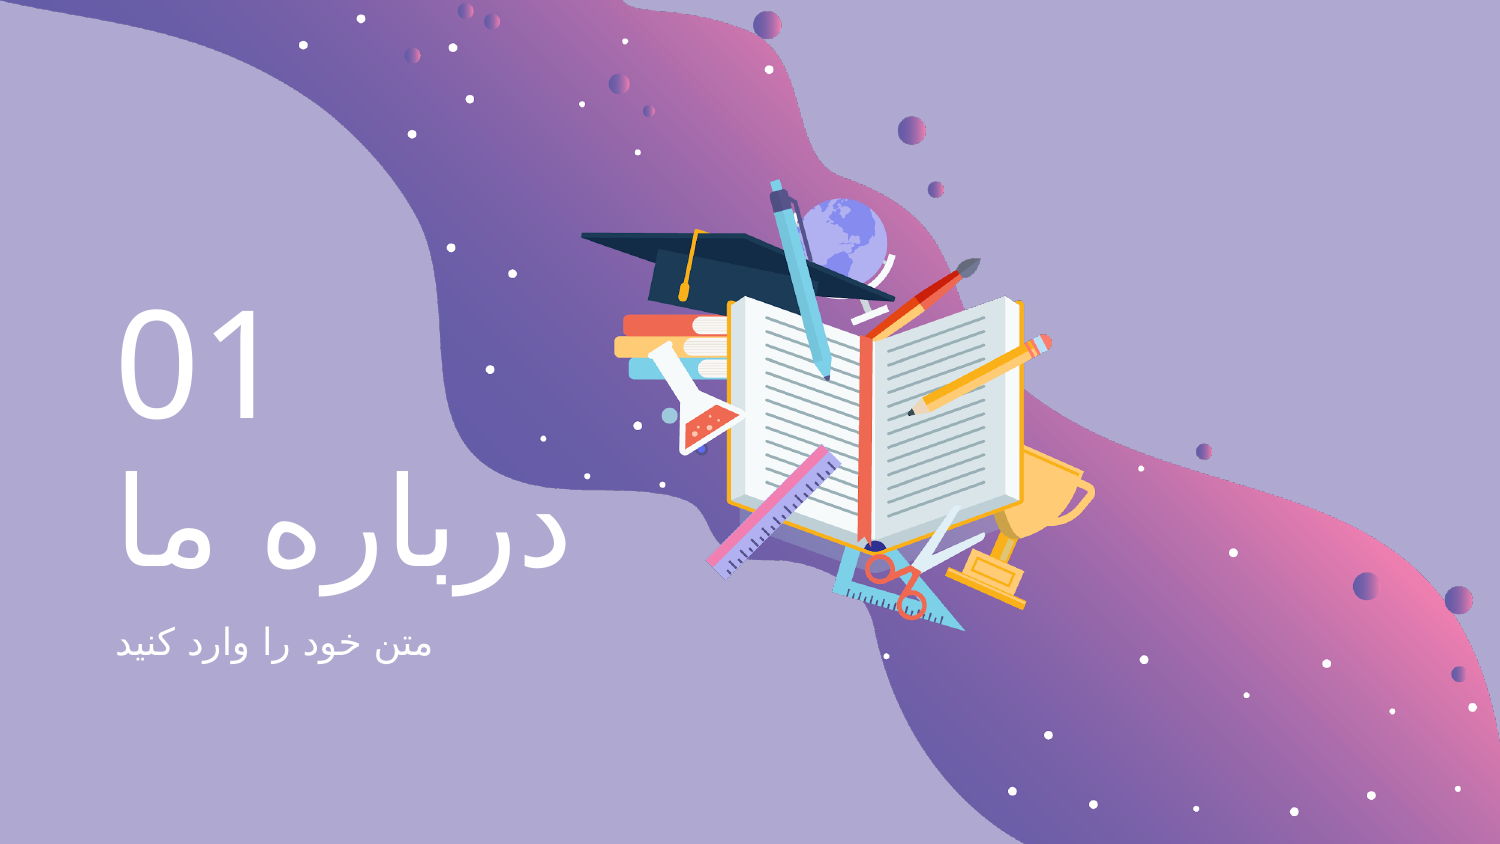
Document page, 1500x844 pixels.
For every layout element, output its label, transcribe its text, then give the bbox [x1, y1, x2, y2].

subtitle متن خود را وارد کنید [100, 592, 610, 679]
title درباره ما [99, 426, 1219, 627]
picture [0, 0, 1500, 844]
title 01 [99, 253, 437, 464]
